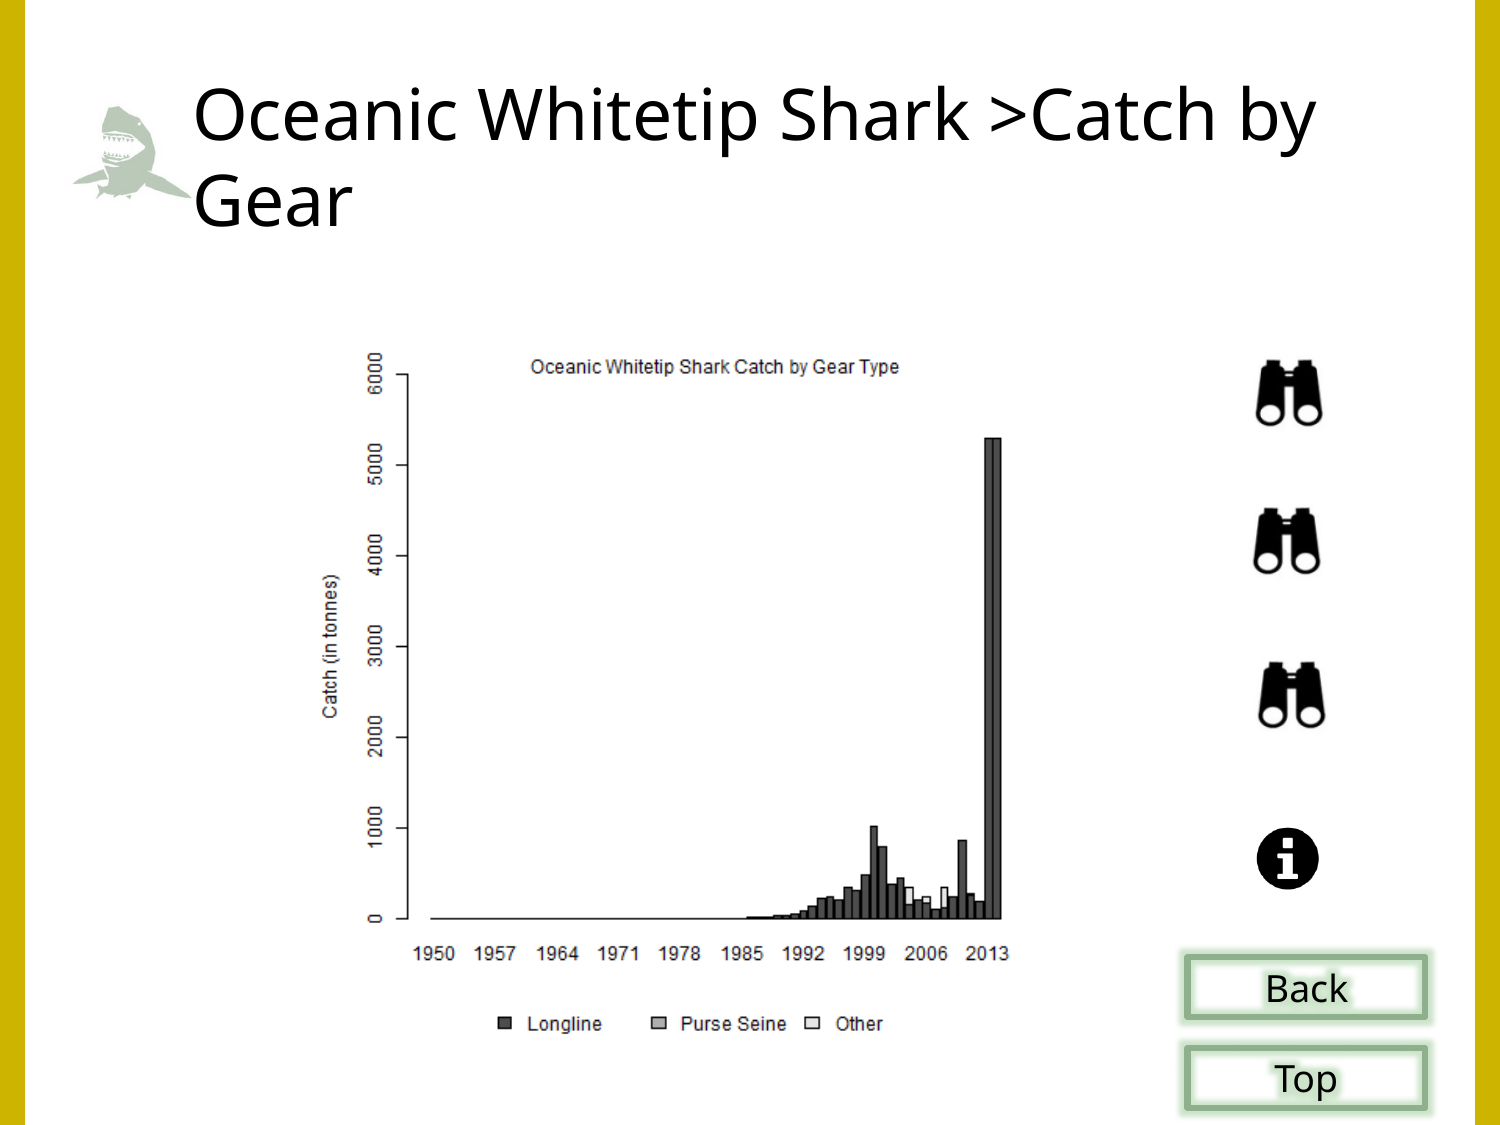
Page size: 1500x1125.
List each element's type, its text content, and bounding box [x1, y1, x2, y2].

picture [318, 329, 1069, 1081]
text_box [1473, 0, 1500, 1125]
text_box [41, 98, 177, 212]
picture [1251, 822, 1324, 894]
picture [1251, 656, 1329, 735]
title Oceanic Whitetip Shark >Catch by Gear [177, 61, 1475, 249]
picture [1246, 503, 1324, 581]
text_box [0, 0, 27, 1125]
text_box Top [1187, 1048, 1426, 1108]
picture [1248, 355, 1327, 433]
text_box Back [1187, 957, 1426, 1017]
